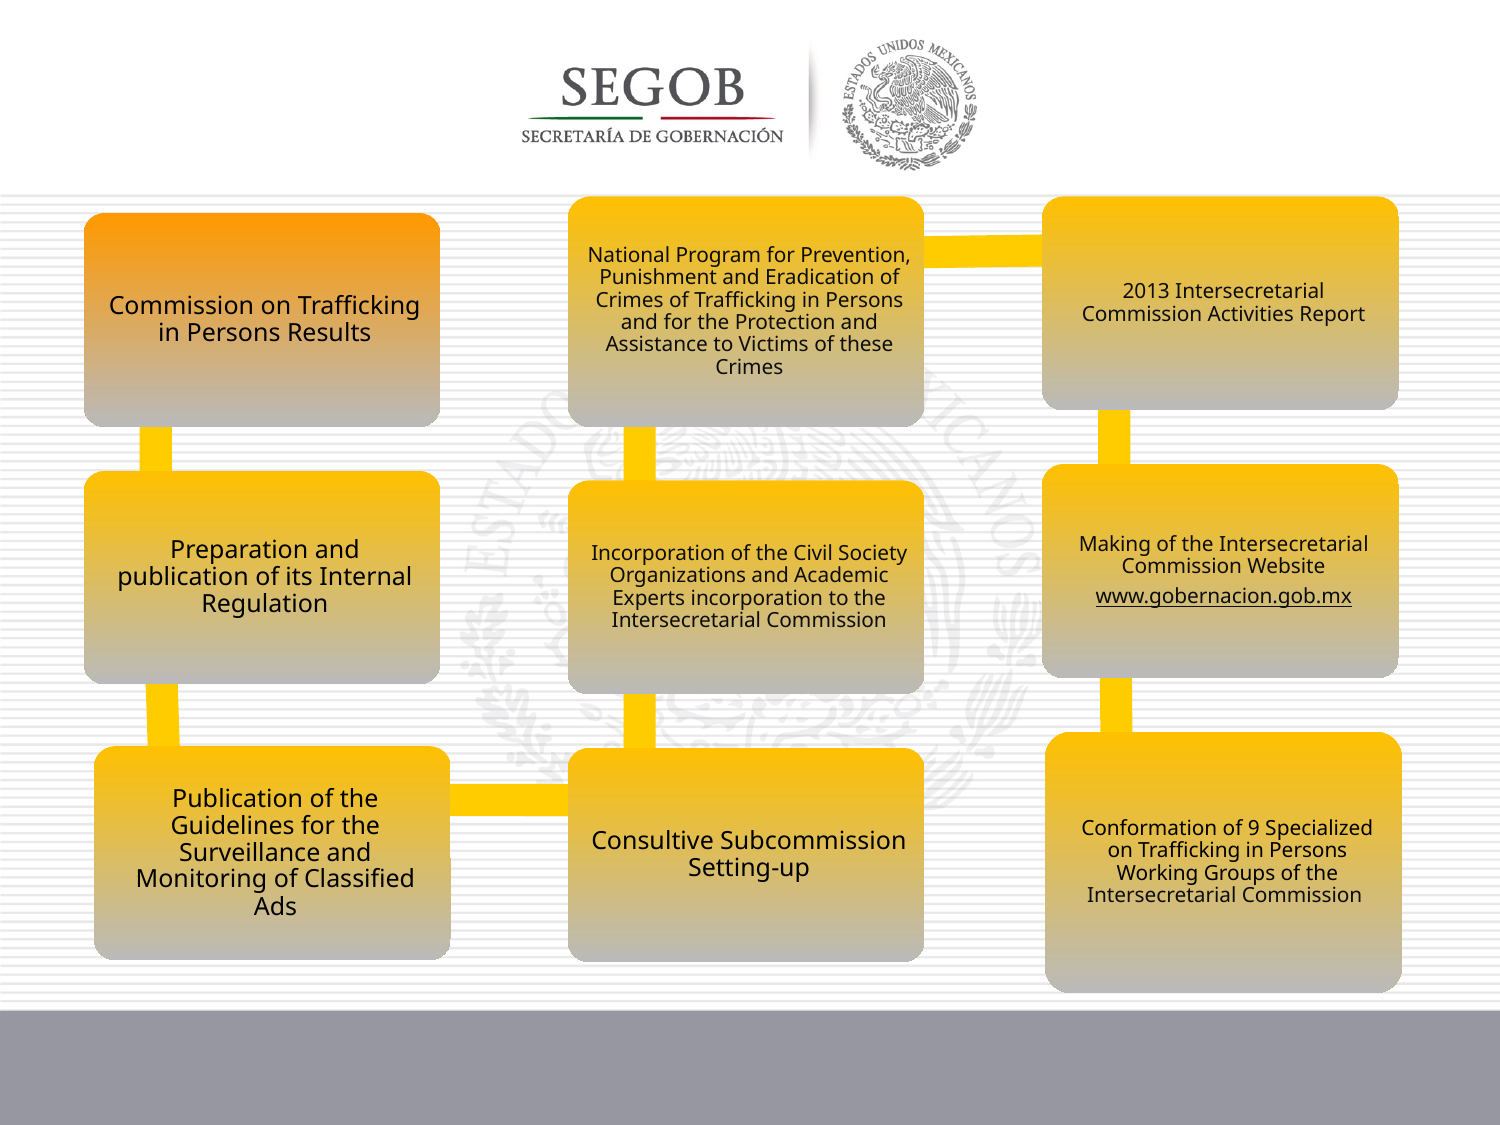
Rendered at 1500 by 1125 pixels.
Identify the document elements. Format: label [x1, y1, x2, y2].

text_box [17, 196, 1475, 994]
picture [0, 0, 1500, 1125]
